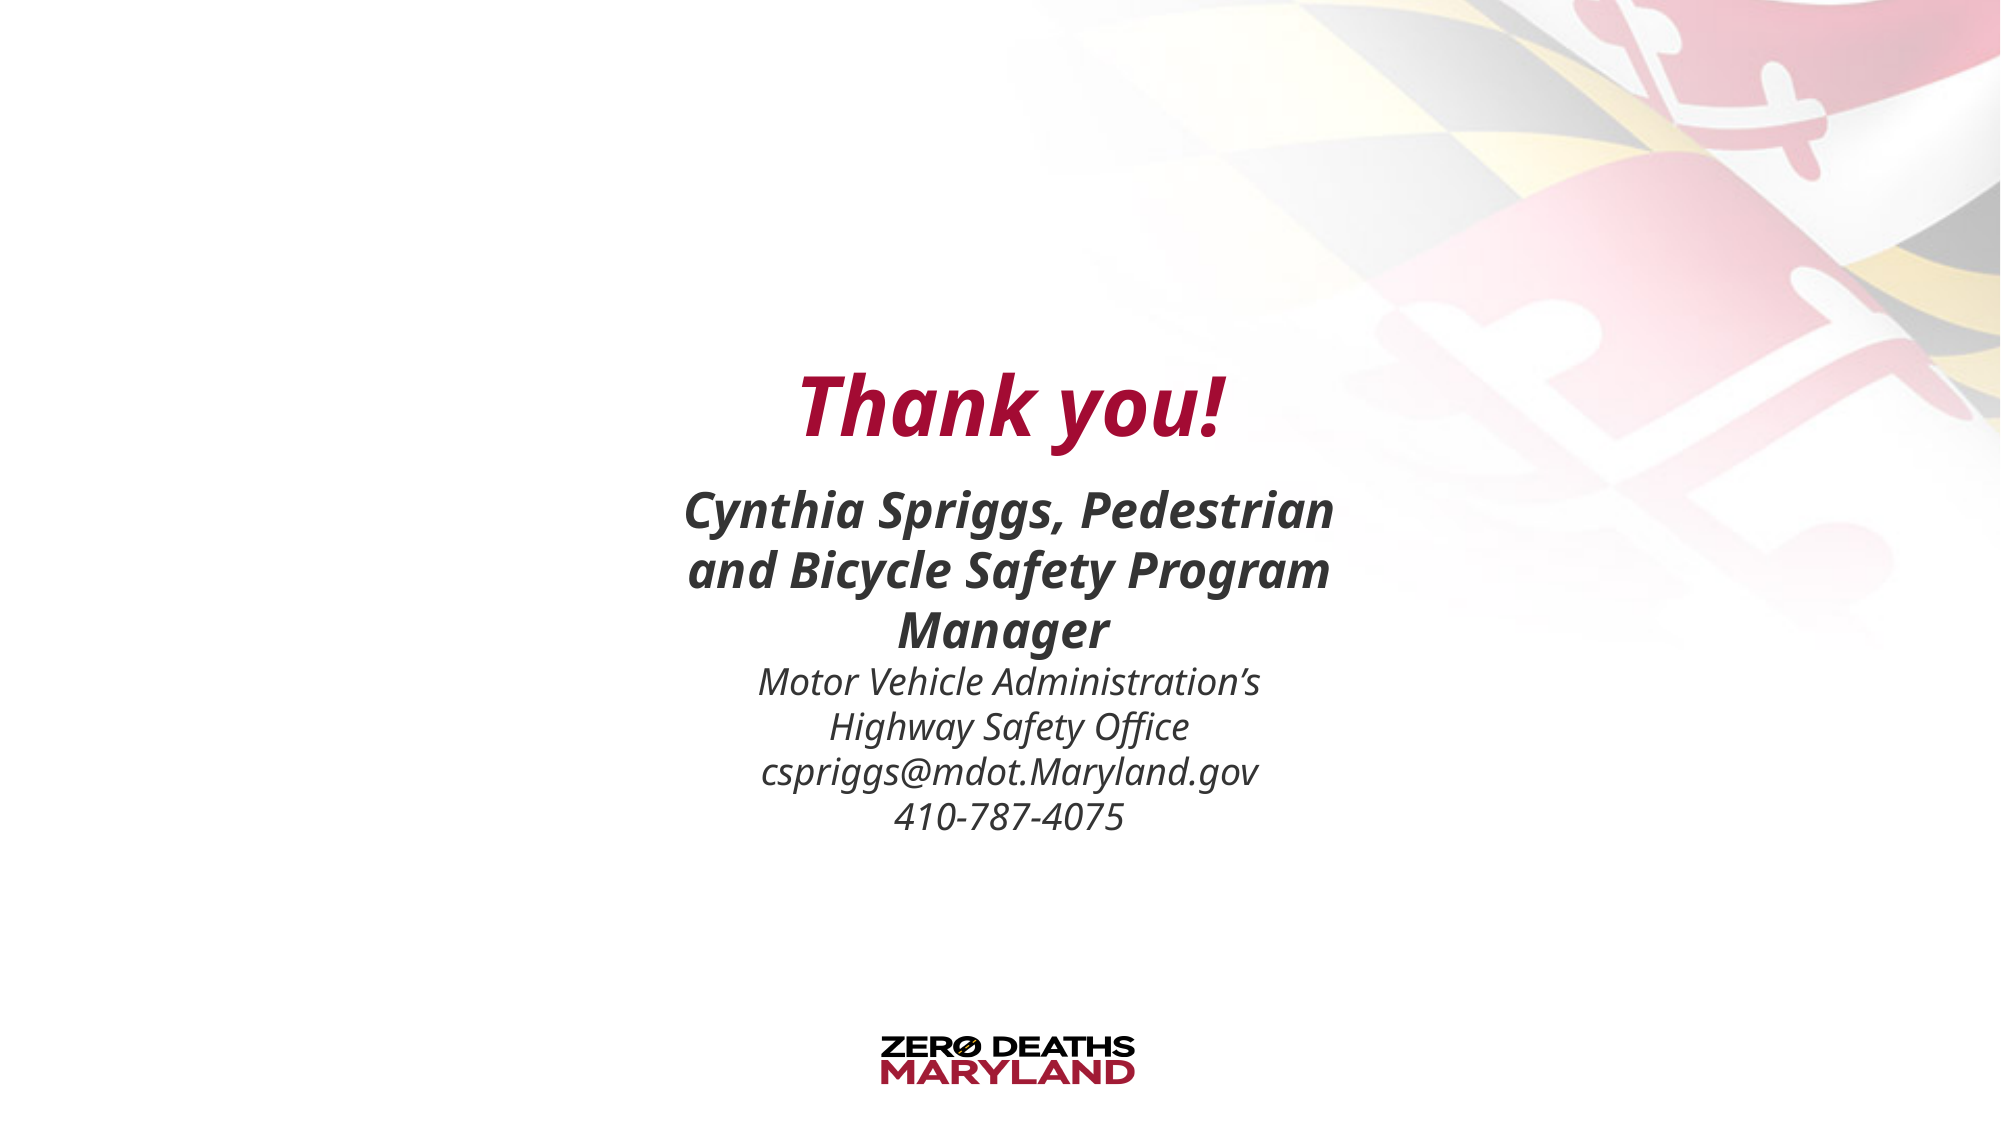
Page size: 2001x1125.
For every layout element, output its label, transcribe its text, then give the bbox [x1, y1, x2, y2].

text_box Thank you! Cynthia Spriggs, Pedestrian and Bicycle Safety Program Manager Motor Vehicle Administration’s Highway Safety Office cspriggs@mdot.Maryland.gov 410-787-4075 [629, 345, 1390, 846]
picture [0, 0, 2001, 1125]
